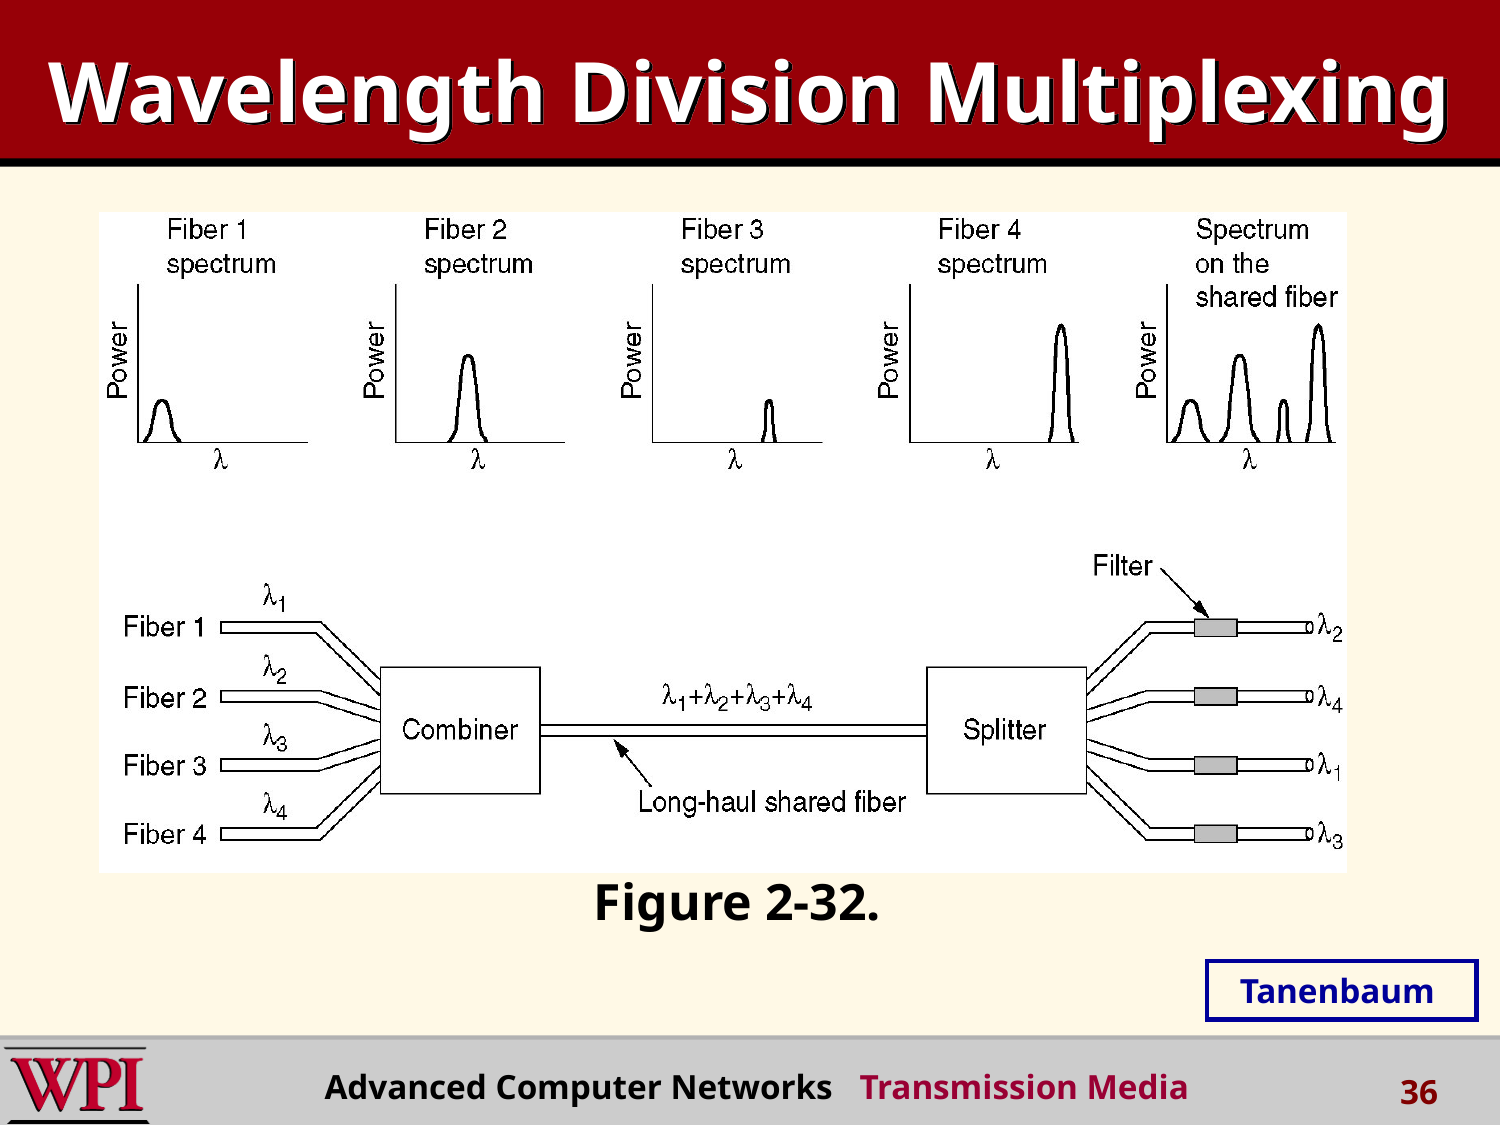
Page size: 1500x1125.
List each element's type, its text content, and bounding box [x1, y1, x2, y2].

text_box Figure 2-32. [550, 882, 938, 963]
picture [0, 0, 1500, 158]
footer Advanced Computer Networks Transmission Media [210, 1058, 1304, 1107]
text_box Wavelength division multiplexing. [112, 290, 1388, 966]
picture [0, 1040, 1500, 1125]
slide_number 36 [1344, 1063, 1495, 1102]
picture [0, 167, 1500, 1035]
title Wavelength Division Multiplexing [29, 18, 1471, 150]
text_box Tanenbaum [1206, 960, 1477, 1020]
